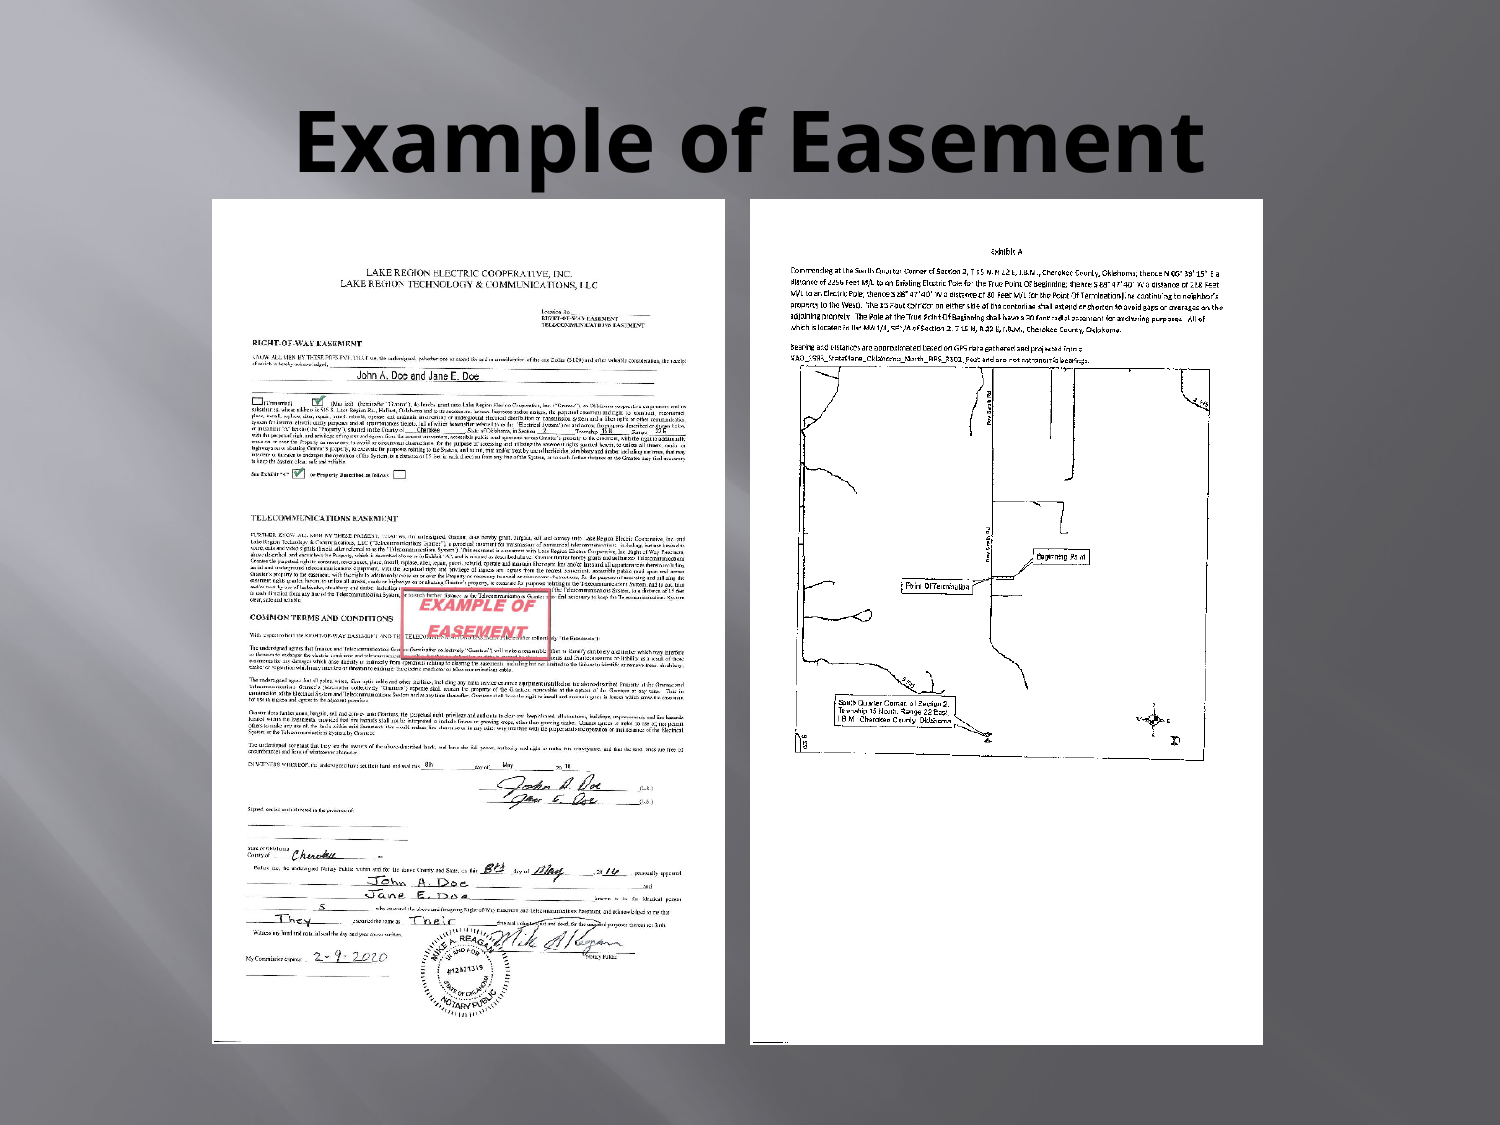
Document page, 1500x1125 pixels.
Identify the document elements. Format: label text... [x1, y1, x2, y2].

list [212, 199, 726, 1045]
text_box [749, 199, 1263, 1045]
title Example of Easement [75, 45, 1425, 233]
